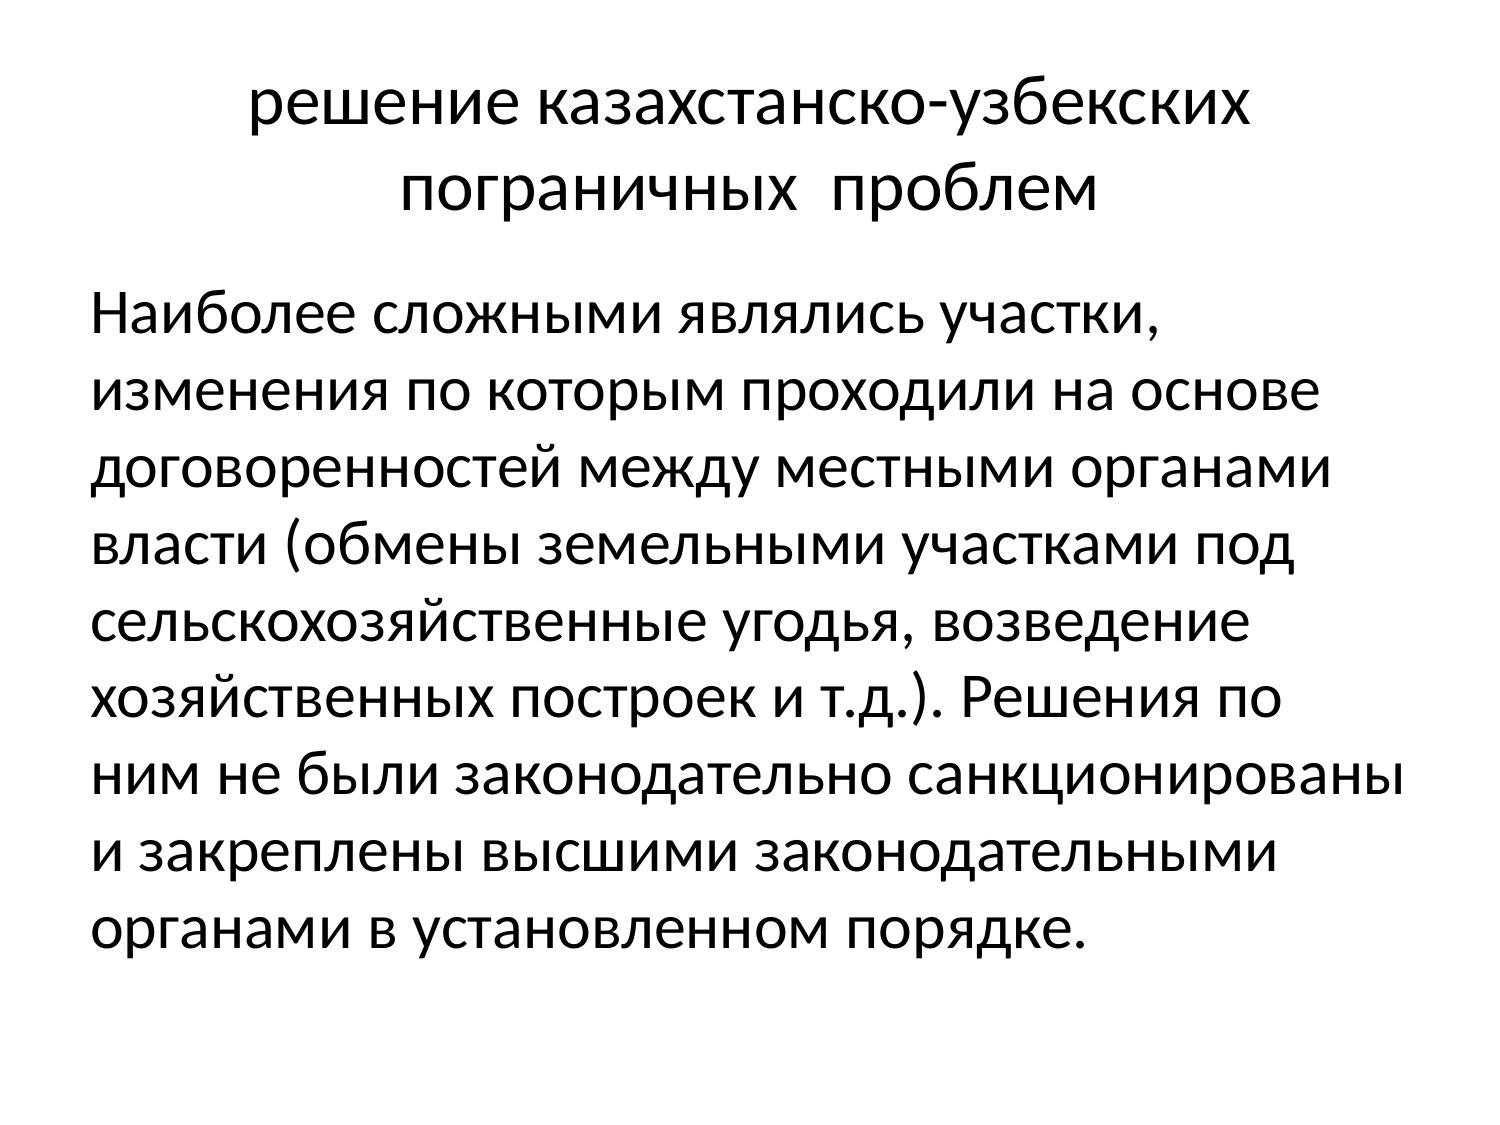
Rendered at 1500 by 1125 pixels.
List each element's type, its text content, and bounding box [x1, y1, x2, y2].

list Наиболее сложными являлись участки, изменения по которым проходили на основе договоренностей между местными органами власти (обмены земельными участками под сельскохозяйственные угодья, возведение хозяйственных построек и т.д.). Решения по ним не были законодательно санкционированы и закреплены высшими законодательными органами в установленном порядке. [75, 262, 1425, 1005]
title решение казахстанско-узбекских пограничных проблем [75, 45, 1425, 233]
